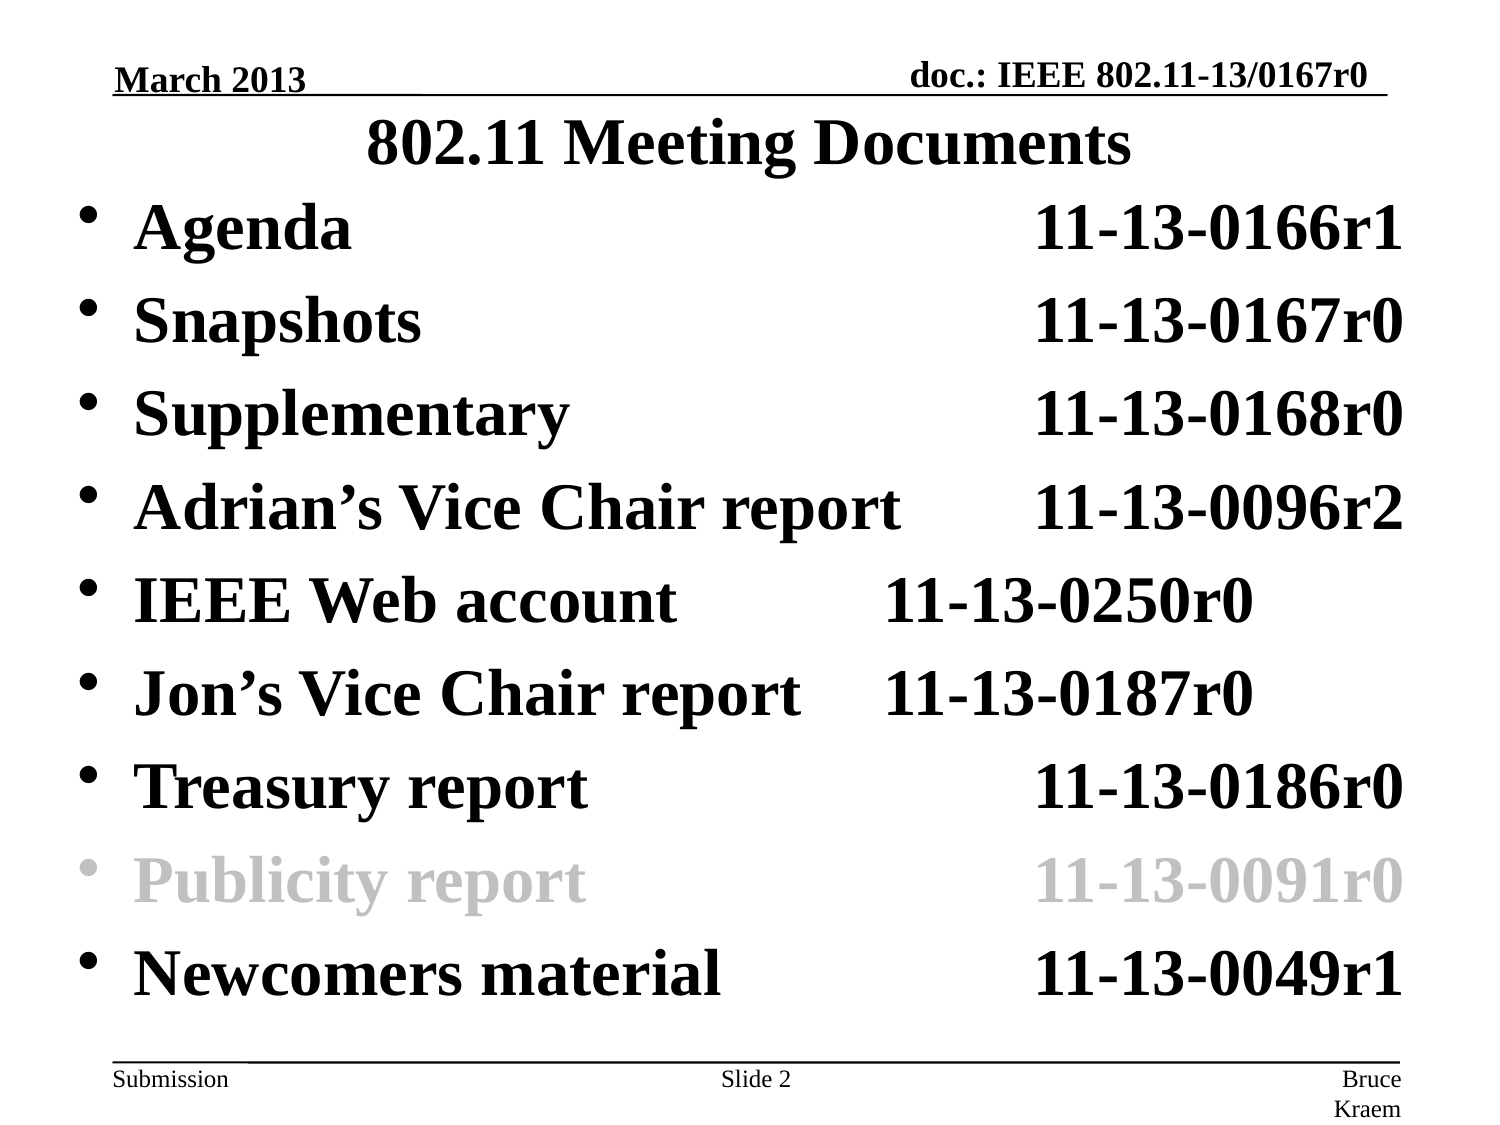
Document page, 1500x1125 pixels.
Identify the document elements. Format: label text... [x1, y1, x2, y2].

title 802.11 Meeting Documents [112, 87, 1388, 174]
list Agenda 11-13-0166r1 Snapshots 11-13-0167r0 Supplementary 11-13-0168r0 Adrian’s Vice Chair report 11-13-0096r2 IEEE Web account 11-13-0250r0 Jon’s Vice Chair report 11-13-0187r0 Treasury report 11-13-0186r0 Publicity report 11-13-0091r0 Newcomers material 11-13-0049r1 [62, 174, 1438, 1050]
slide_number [114, 54, 335, 100]
slide_number Slide 2 [712, 1062, 800, 1093]
footer Bruce Kraemer (Marvell) [1325, 1062, 1402, 1093]
